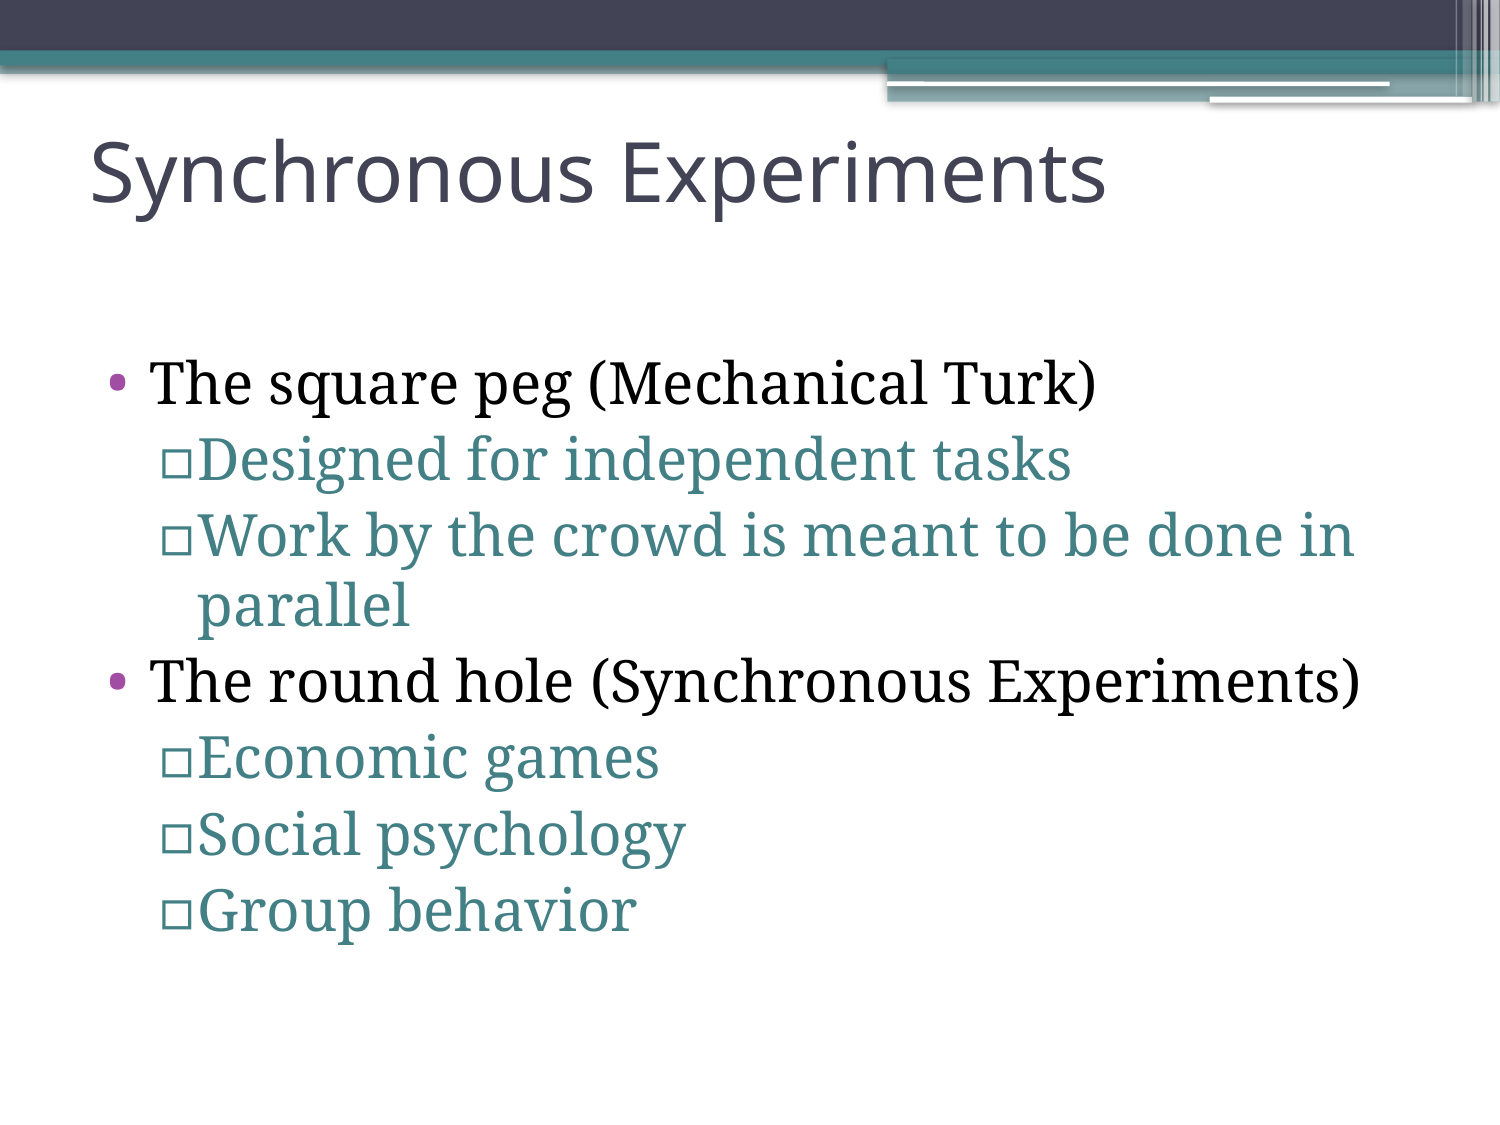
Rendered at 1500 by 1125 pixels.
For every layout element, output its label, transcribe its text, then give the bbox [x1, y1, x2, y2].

title Synchronous Experiments [75, 81, 1425, 257]
list The square peg (Mechanical Turk) Designed for independent tasks Work by the crowd is meant to be done in parallel The round hole (Synchronous Experiments) Economic games Social psychology Group behavior [75, 282, 1425, 993]
